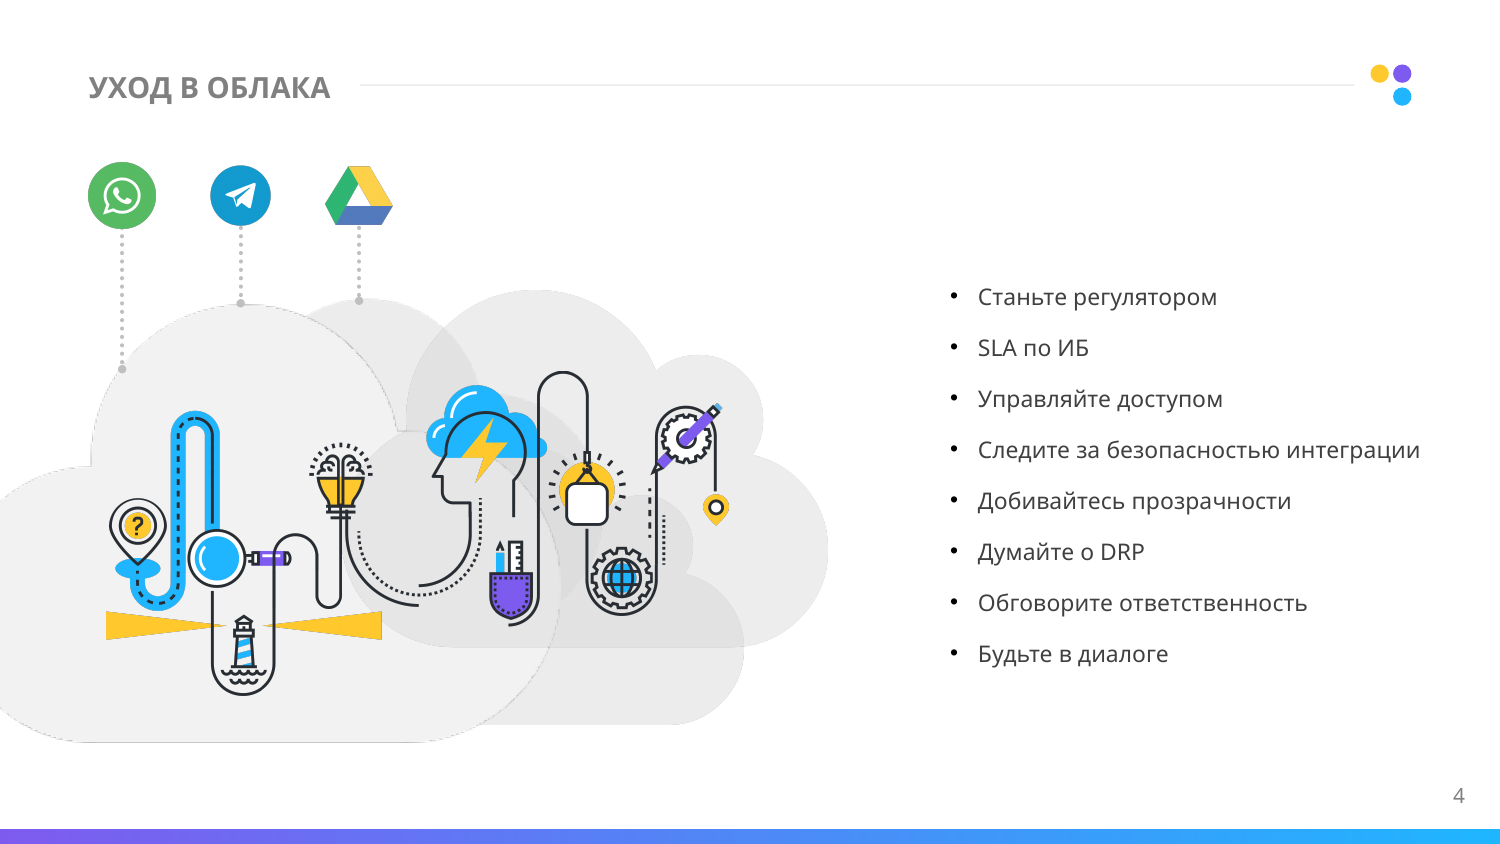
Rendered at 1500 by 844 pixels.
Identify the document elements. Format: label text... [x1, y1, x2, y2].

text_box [1370, 64, 1412, 106]
text_box [0, 829, 1500, 844]
text_box УХОД В ОБЛАКА [88, 65, 601, 105]
picture [0, 161, 828, 827]
text_box Станьте регулятором SLA по ИБ Управляйте доступом Следите за безопасностью интеграции Добивайтесь прозрачности Думайте о DRP Обговорите ответственность Будьте в диалоге [949, 279, 1480, 667]
slide_number 4 [1389, 764, 1480, 829]
